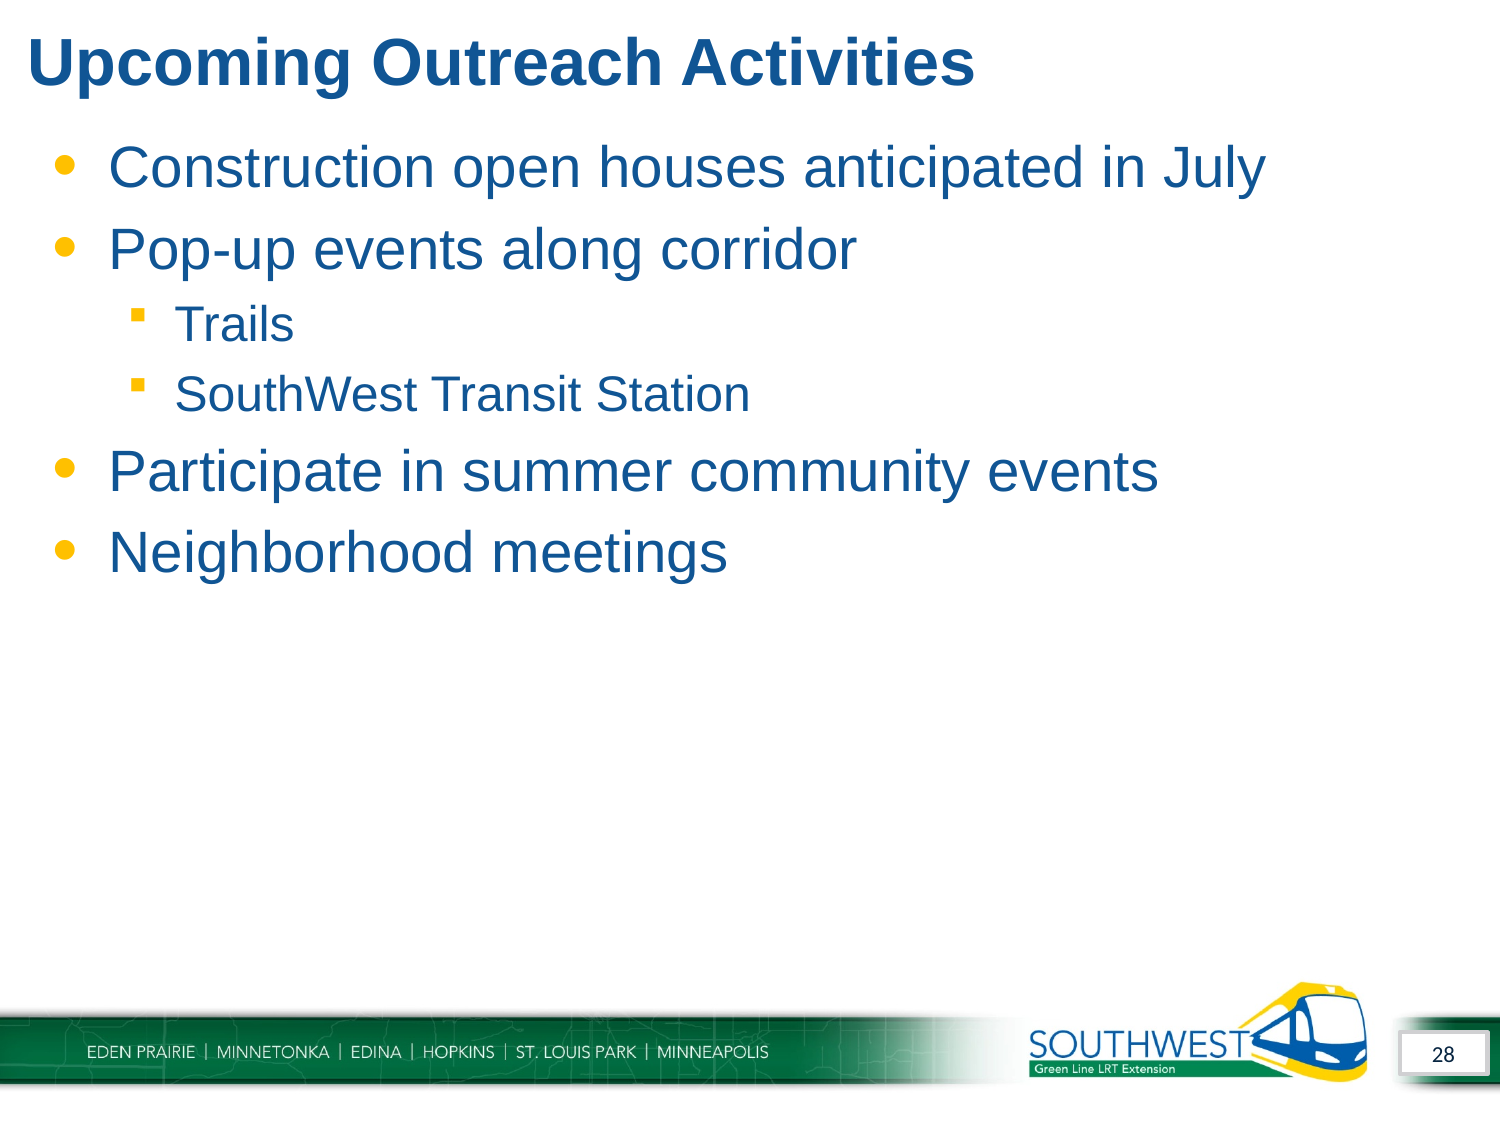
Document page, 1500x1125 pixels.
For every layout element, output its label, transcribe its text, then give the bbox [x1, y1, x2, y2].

picture [0, 0, 1500, 1125]
list Construction open houses anticipated in July Pop-up events along corridor Trails SouthWest Transit Station Participate in summer community events Neighborhood meetings [37, 122, 1475, 922]
title Upcoming Outreach Activities [12, 0, 1363, 118]
